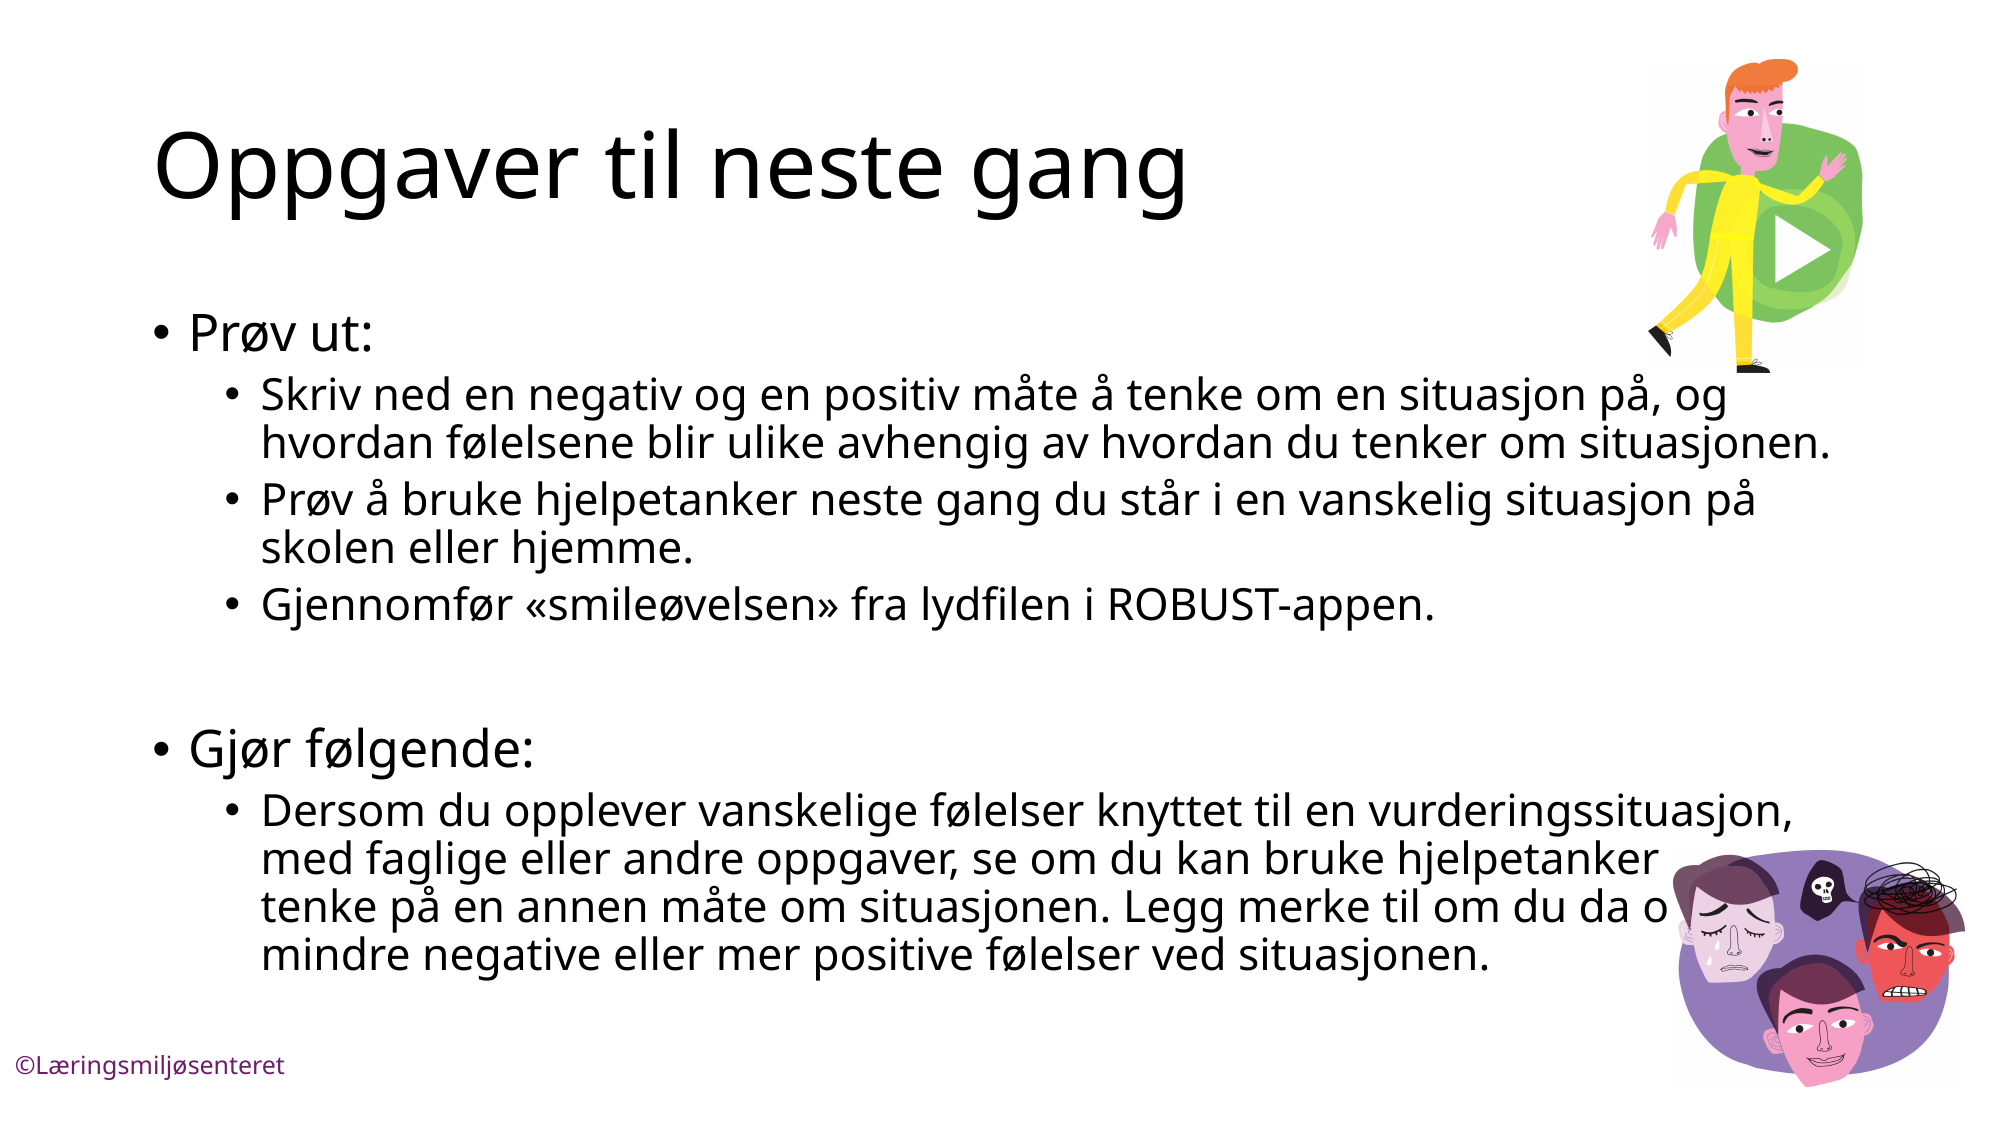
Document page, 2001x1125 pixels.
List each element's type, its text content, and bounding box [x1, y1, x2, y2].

text_box ©Læringsmiljøsenteret [0, 1042, 560, 1088]
title Oppgaver til neste gang [137, 59, 1648, 278]
picture [1648, 59, 1863, 373]
list Prøv ut: Skriv ned en negativ og en positiv måte å tenke om en situasjon på, og hvordan følelsene blir ulike avhengig av hvordan du tenker om situasjonen. Prøv å bruke hjelpetanker neste gang du står i en vanskelig situasjon på skolen eller hjemme. Gjennomfør «smileøvelsen» fra lydfilen i ROBUST-appen. Gjør følgende: Dersom du opplever vanskelige følelser knyttet til en vurderingssituasjon, med faglige eller andre oppgaver, se om du kan bruke hjelpetanker og tenke på en annen måte om situasjonen. Legg merke til om du da opplever mindre negative eller mer positive følelser ved situasjonen. [137, 299, 1863, 1014]
picture [1673, 844, 1965, 1089]
